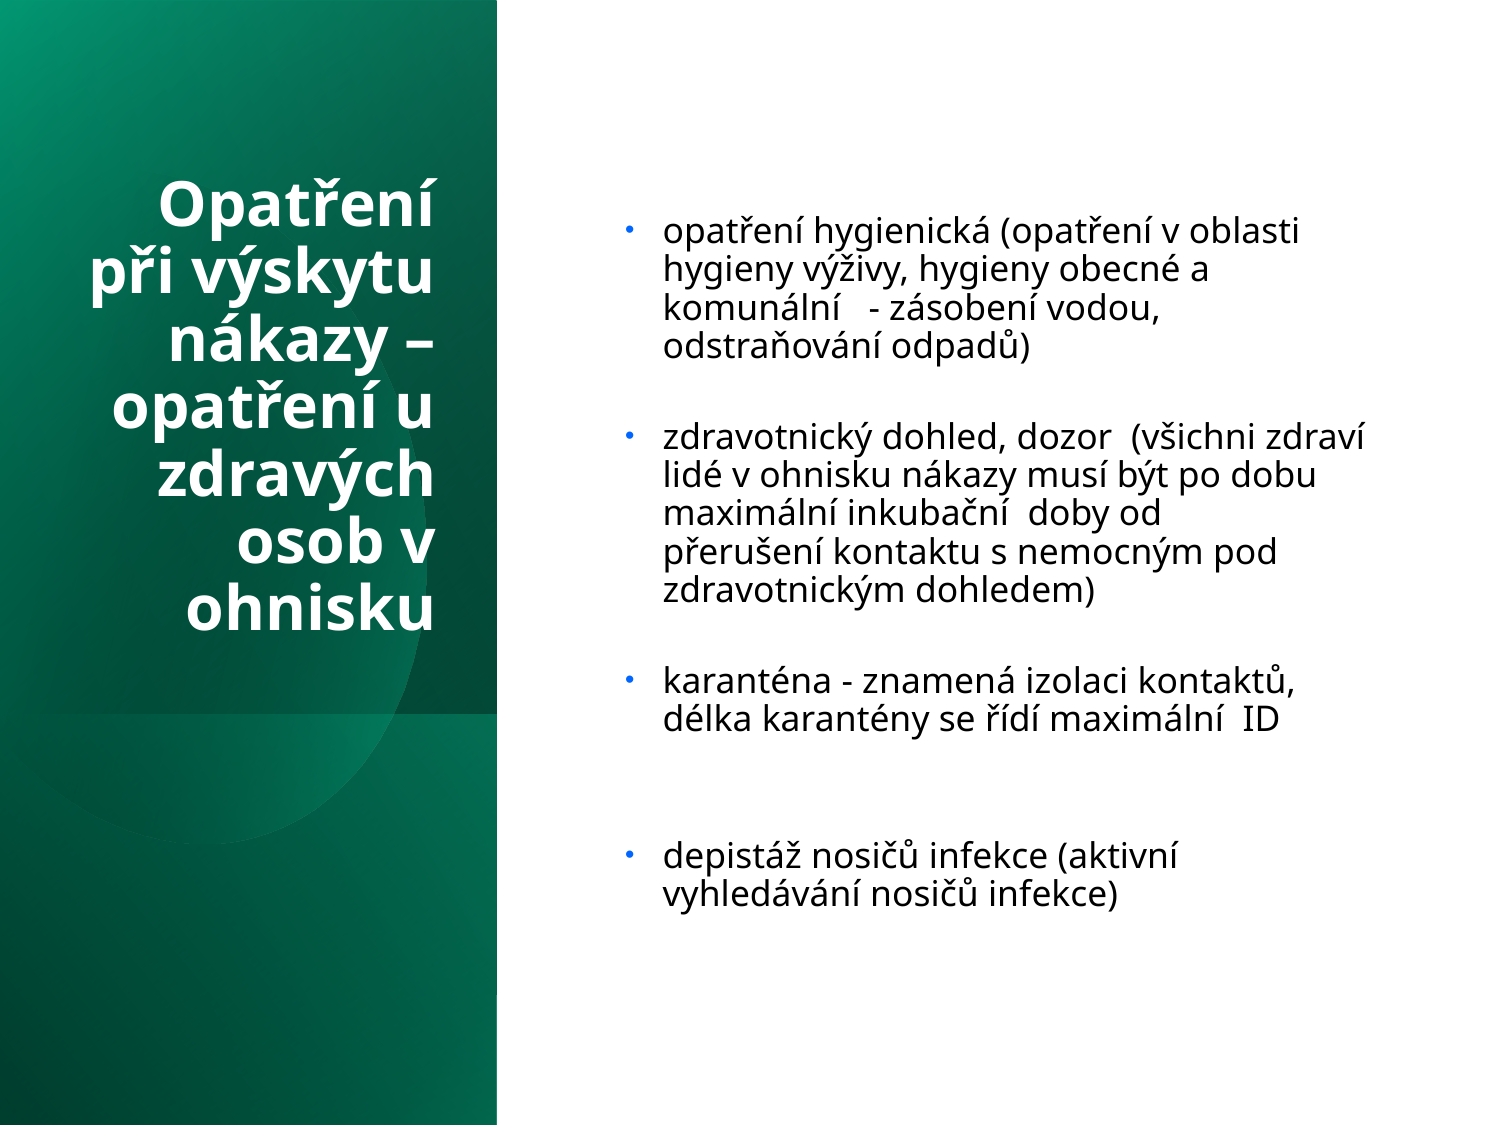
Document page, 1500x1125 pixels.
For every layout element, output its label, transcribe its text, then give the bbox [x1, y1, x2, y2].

text_box [0, 0, 498, 1124]
text_box opatření hygienická (opatření v oblasti hygieny výživy, hygieny obecné a komunální - zásobení vodou, odstraňování odpadů) zdravotnický dohled, dozor (všichni zdraví lidé v ohnisku nákazy musí být po dobu maximální inkubační doby od přerušení kontaktu s nemocným pod zdravotnickým dohledem) karanténa - znamená izolaci kontaktů, délka karantény se řídí maximální ID depistáž nosičů infekce (aktivní vyhledávání nosičů infekce) [591, 106, 1399, 1017]
text_box Opatření při výskytu nákazy –opatření u zdravých osob v ohnisku [57, 96, 452, 652]
text_box [498, 0, 1500, 1125]
